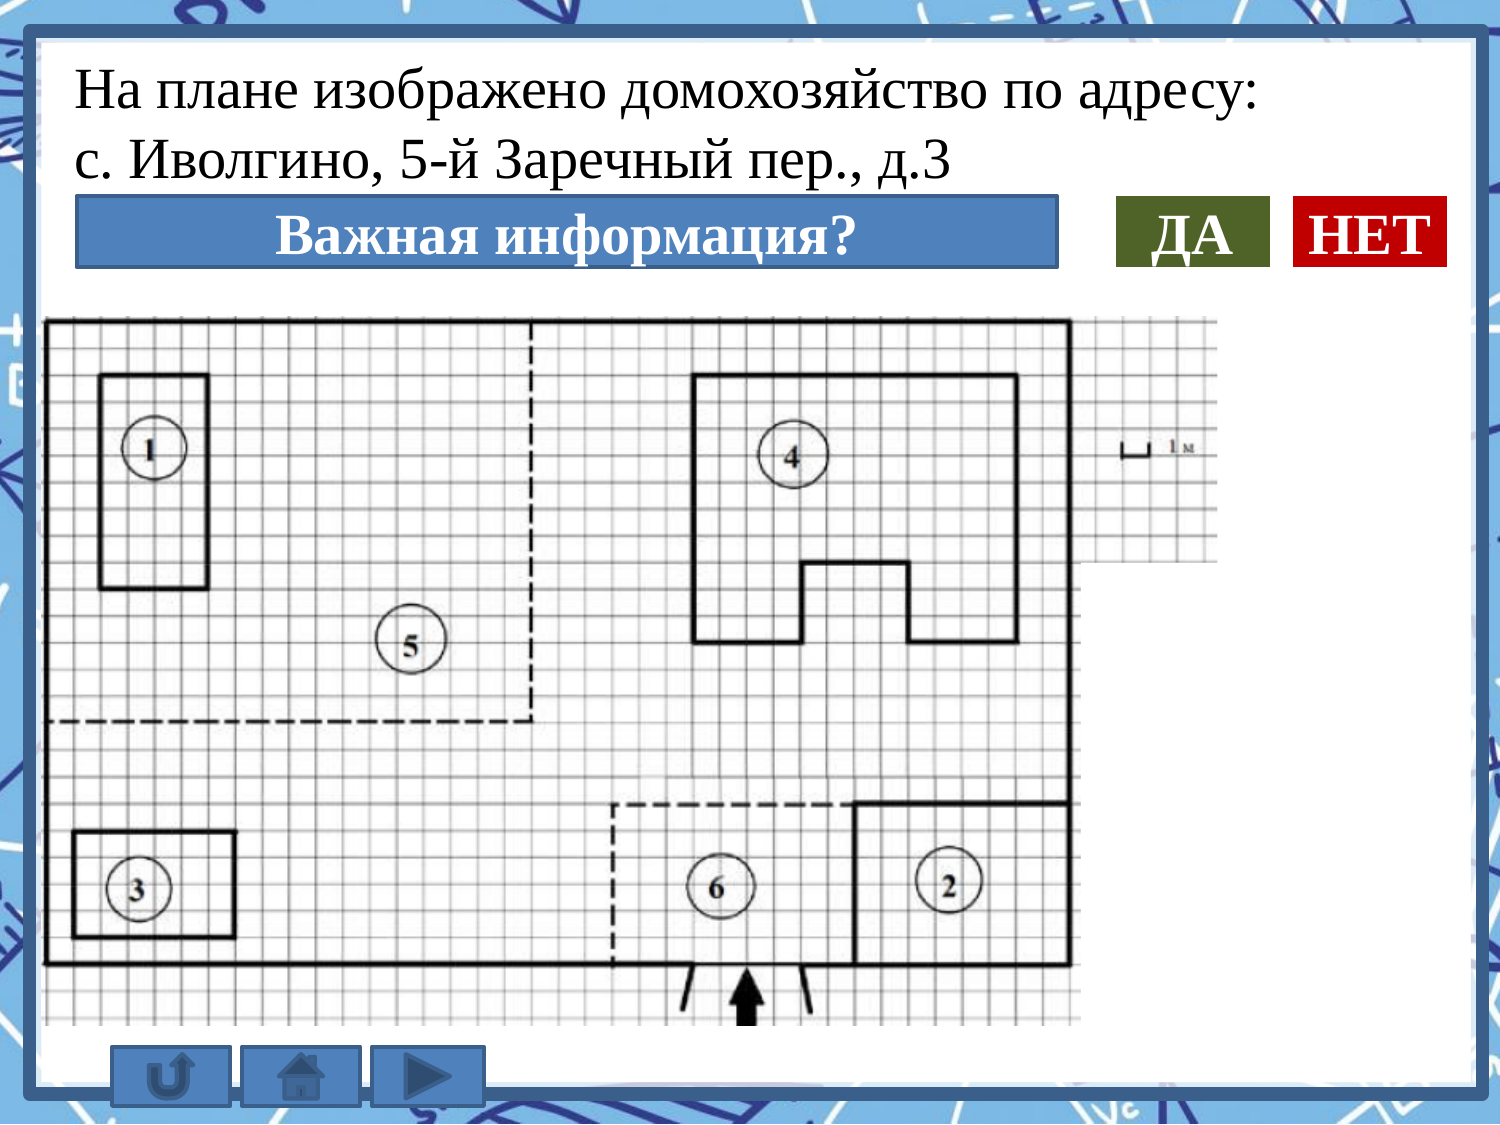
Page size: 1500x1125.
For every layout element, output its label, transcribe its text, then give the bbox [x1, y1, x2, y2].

text_box НЕТ [1291, 194, 1449, 269]
text_box [240, 1045, 362, 1108]
text_box [110, 1045, 232, 1108]
text_box На плане изображено домохозяйство по адресу: с. Иволгино, 5-й Заречный пер., д.3 [59, 42, 1290, 198]
picture [0, 0, 1500, 1124]
text_box ДА [1114, 194, 1272, 269]
text_box Важная информация? [75, 194, 1059, 269]
text_box [370, 1045, 486, 1108]
